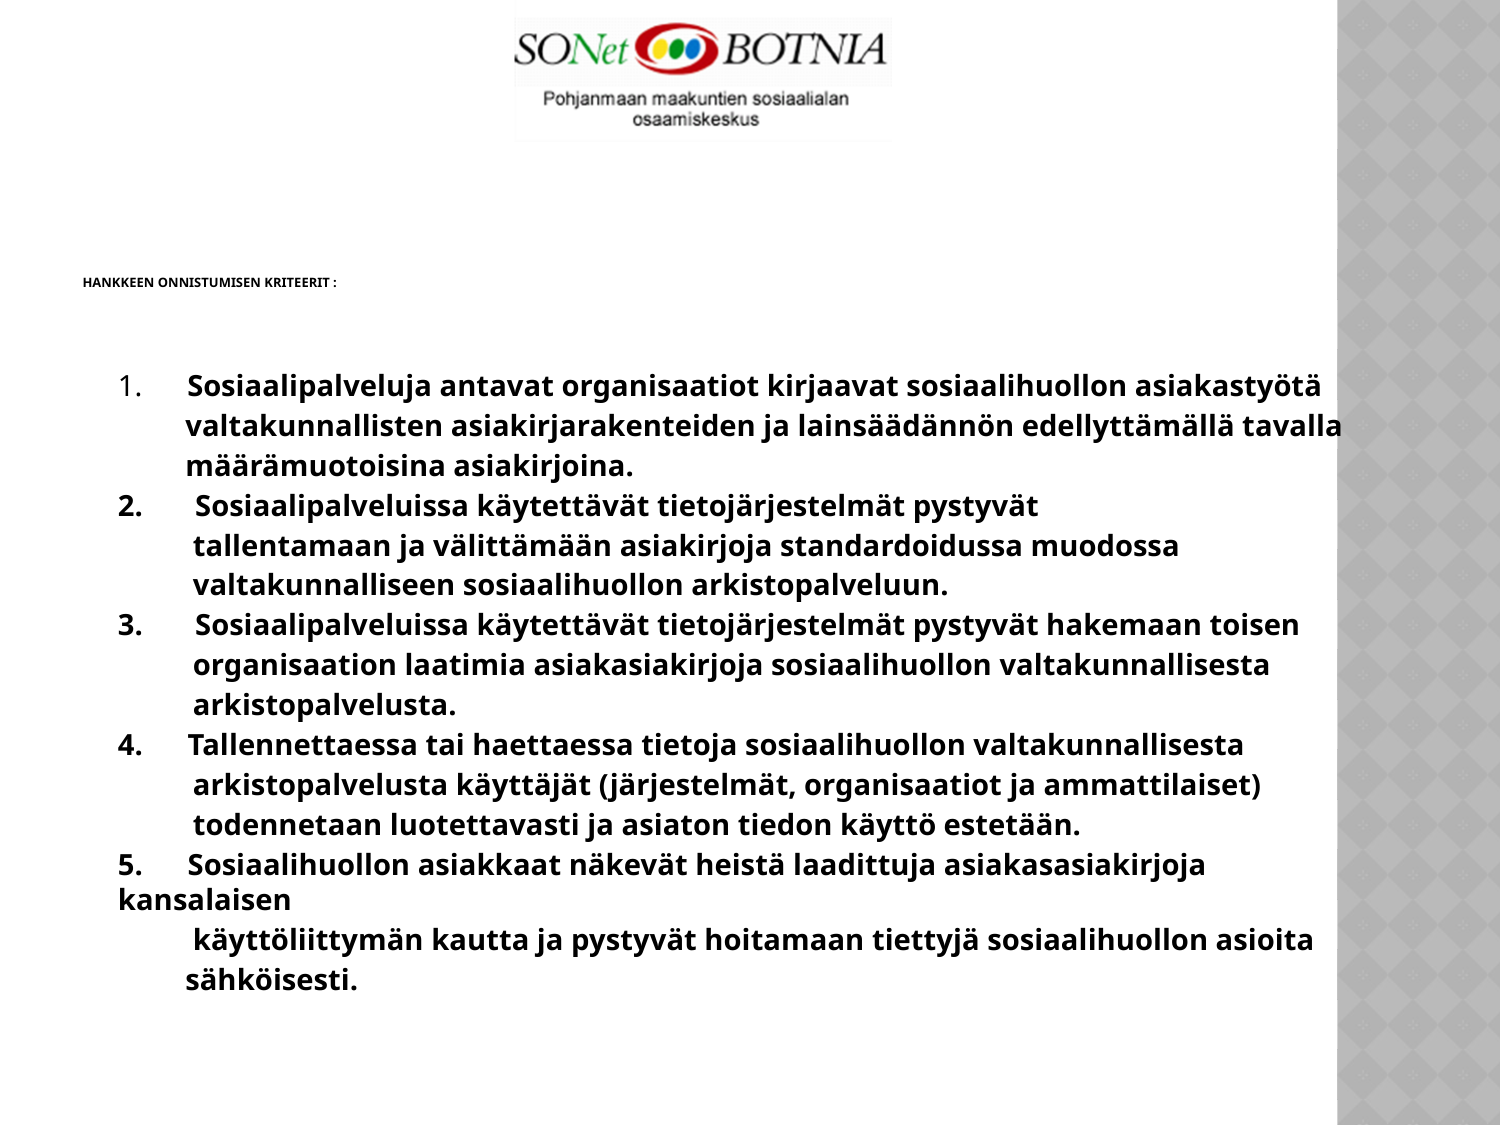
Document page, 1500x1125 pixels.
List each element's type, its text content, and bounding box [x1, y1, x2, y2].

text_box [76, 42, 1424, 208]
list 1. Sosiaalipalveluja antavat organisaatiot kirjaavat sosiaalihuollon asiakastyötä valtakunnallisten asiakirjarakenteiden ja lainsäädännön edellyttämällä tavalla määrämuotoisina asiakirjoina. 2. Sosiaalipalveluissa käytettävät tietojärjestelmät pystyvät tallentamaan ja välittämään asiakirjoja standardoidussa muodossa valtakunnalliseen sosiaalihuollon arkistopalveluun. 3. Sosiaalipalveluissa käytettävät tietojärjestelmät pystyvät hakemaan toisen organisaation laatimia asiakasiakirjoja sosiaalihuollon valtakunnallisesta arkistopalvelusta. 4. Tallennettaessa tai haettaessa tietoja sosiaalihuollon valtakunnallisesta arkistopalvelusta käyttäjät (järjestelmät, organisaatiot ja ammattilaiset) todennetaan luotettavasti ja asiaton tiedon käyttö estetään. 5. Sosiaalihuollon asiakkaat näkevät heistä laadittuja asiakasasiakirjoja kansalaisen käyttöliittymän kautta ja pystyvät hoitamaan tiettyjä sosiaalihuollon asioita sähköisesti. [103, 326, 1397, 1041]
title HankKEEN ONNISTUMISEN KRITEERIT : [75, 149, 1263, 337]
picture [512, 0, 892, 144]
